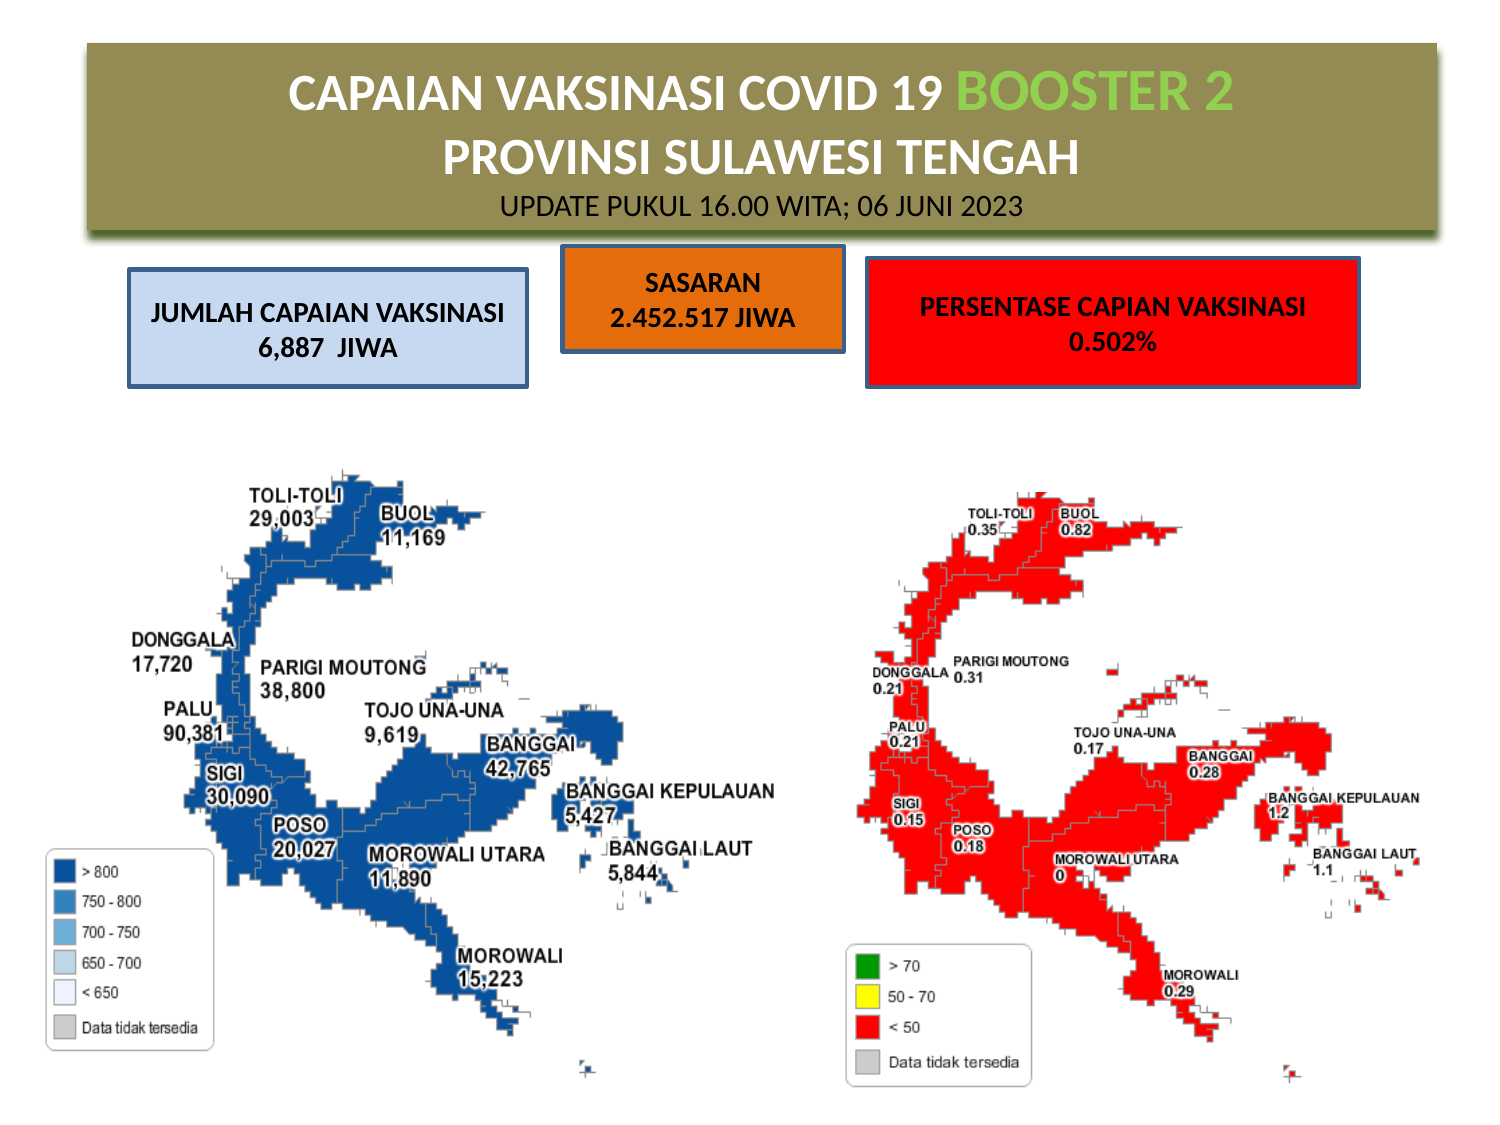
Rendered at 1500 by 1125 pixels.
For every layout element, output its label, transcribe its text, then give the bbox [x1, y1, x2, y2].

picture [4, 444, 786, 1094]
text_box JUMLAH CAPAIAN VAKSINASI 6,887 JIWA [127, 267, 529, 389]
picture [808, 491, 1459, 1125]
text_box PERSENTASE CAPIAN VAKSINASI 0.502% [865, 256, 1361, 389]
title CAPAIAN VAKSINASI COVID 19 BOOSTER 2 PROVINSI SULAWESI TENGAH UPDATE PUKUL 16.00 WITA; 06 JUNI 2023 [86, 42, 1437, 231]
text_box SASARAN 2.452.517 JIWA [560, 244, 846, 354]
